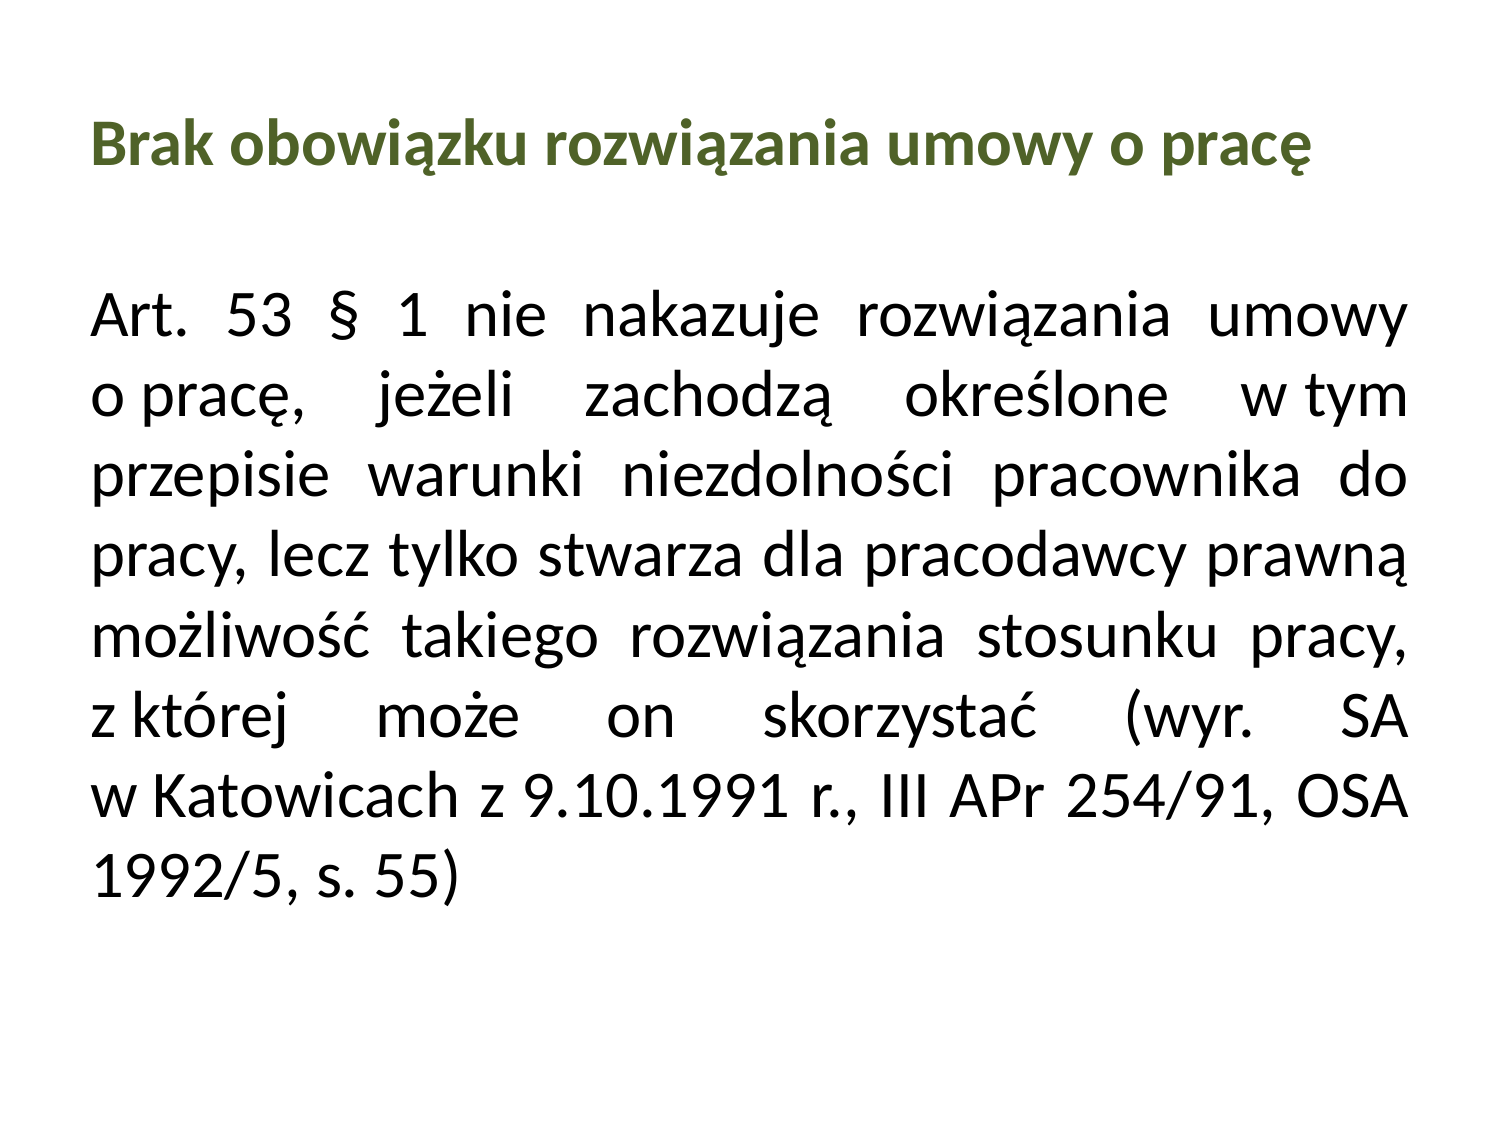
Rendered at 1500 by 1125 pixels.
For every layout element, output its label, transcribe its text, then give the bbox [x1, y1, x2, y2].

list Art. 53 § 1 nie nakazuje rozwiązania umowy o pracę, jeżeli zachodzą określone w tym przepisie warunki niezdolności pracownika do pracy, lecz tylko stwarza dla pracodawcy prawną możliwość takiego rozwiązania stosunku pracy, z której może on skorzystać (wyr. SA w Katowicach z 9.10.1991 r., III APr 254/91, OSA 1992/5, s. 55) [75, 262, 1425, 1005]
title Brak obowiązku rozwiązania umowy o pracę [75, 45, 1425, 233]
